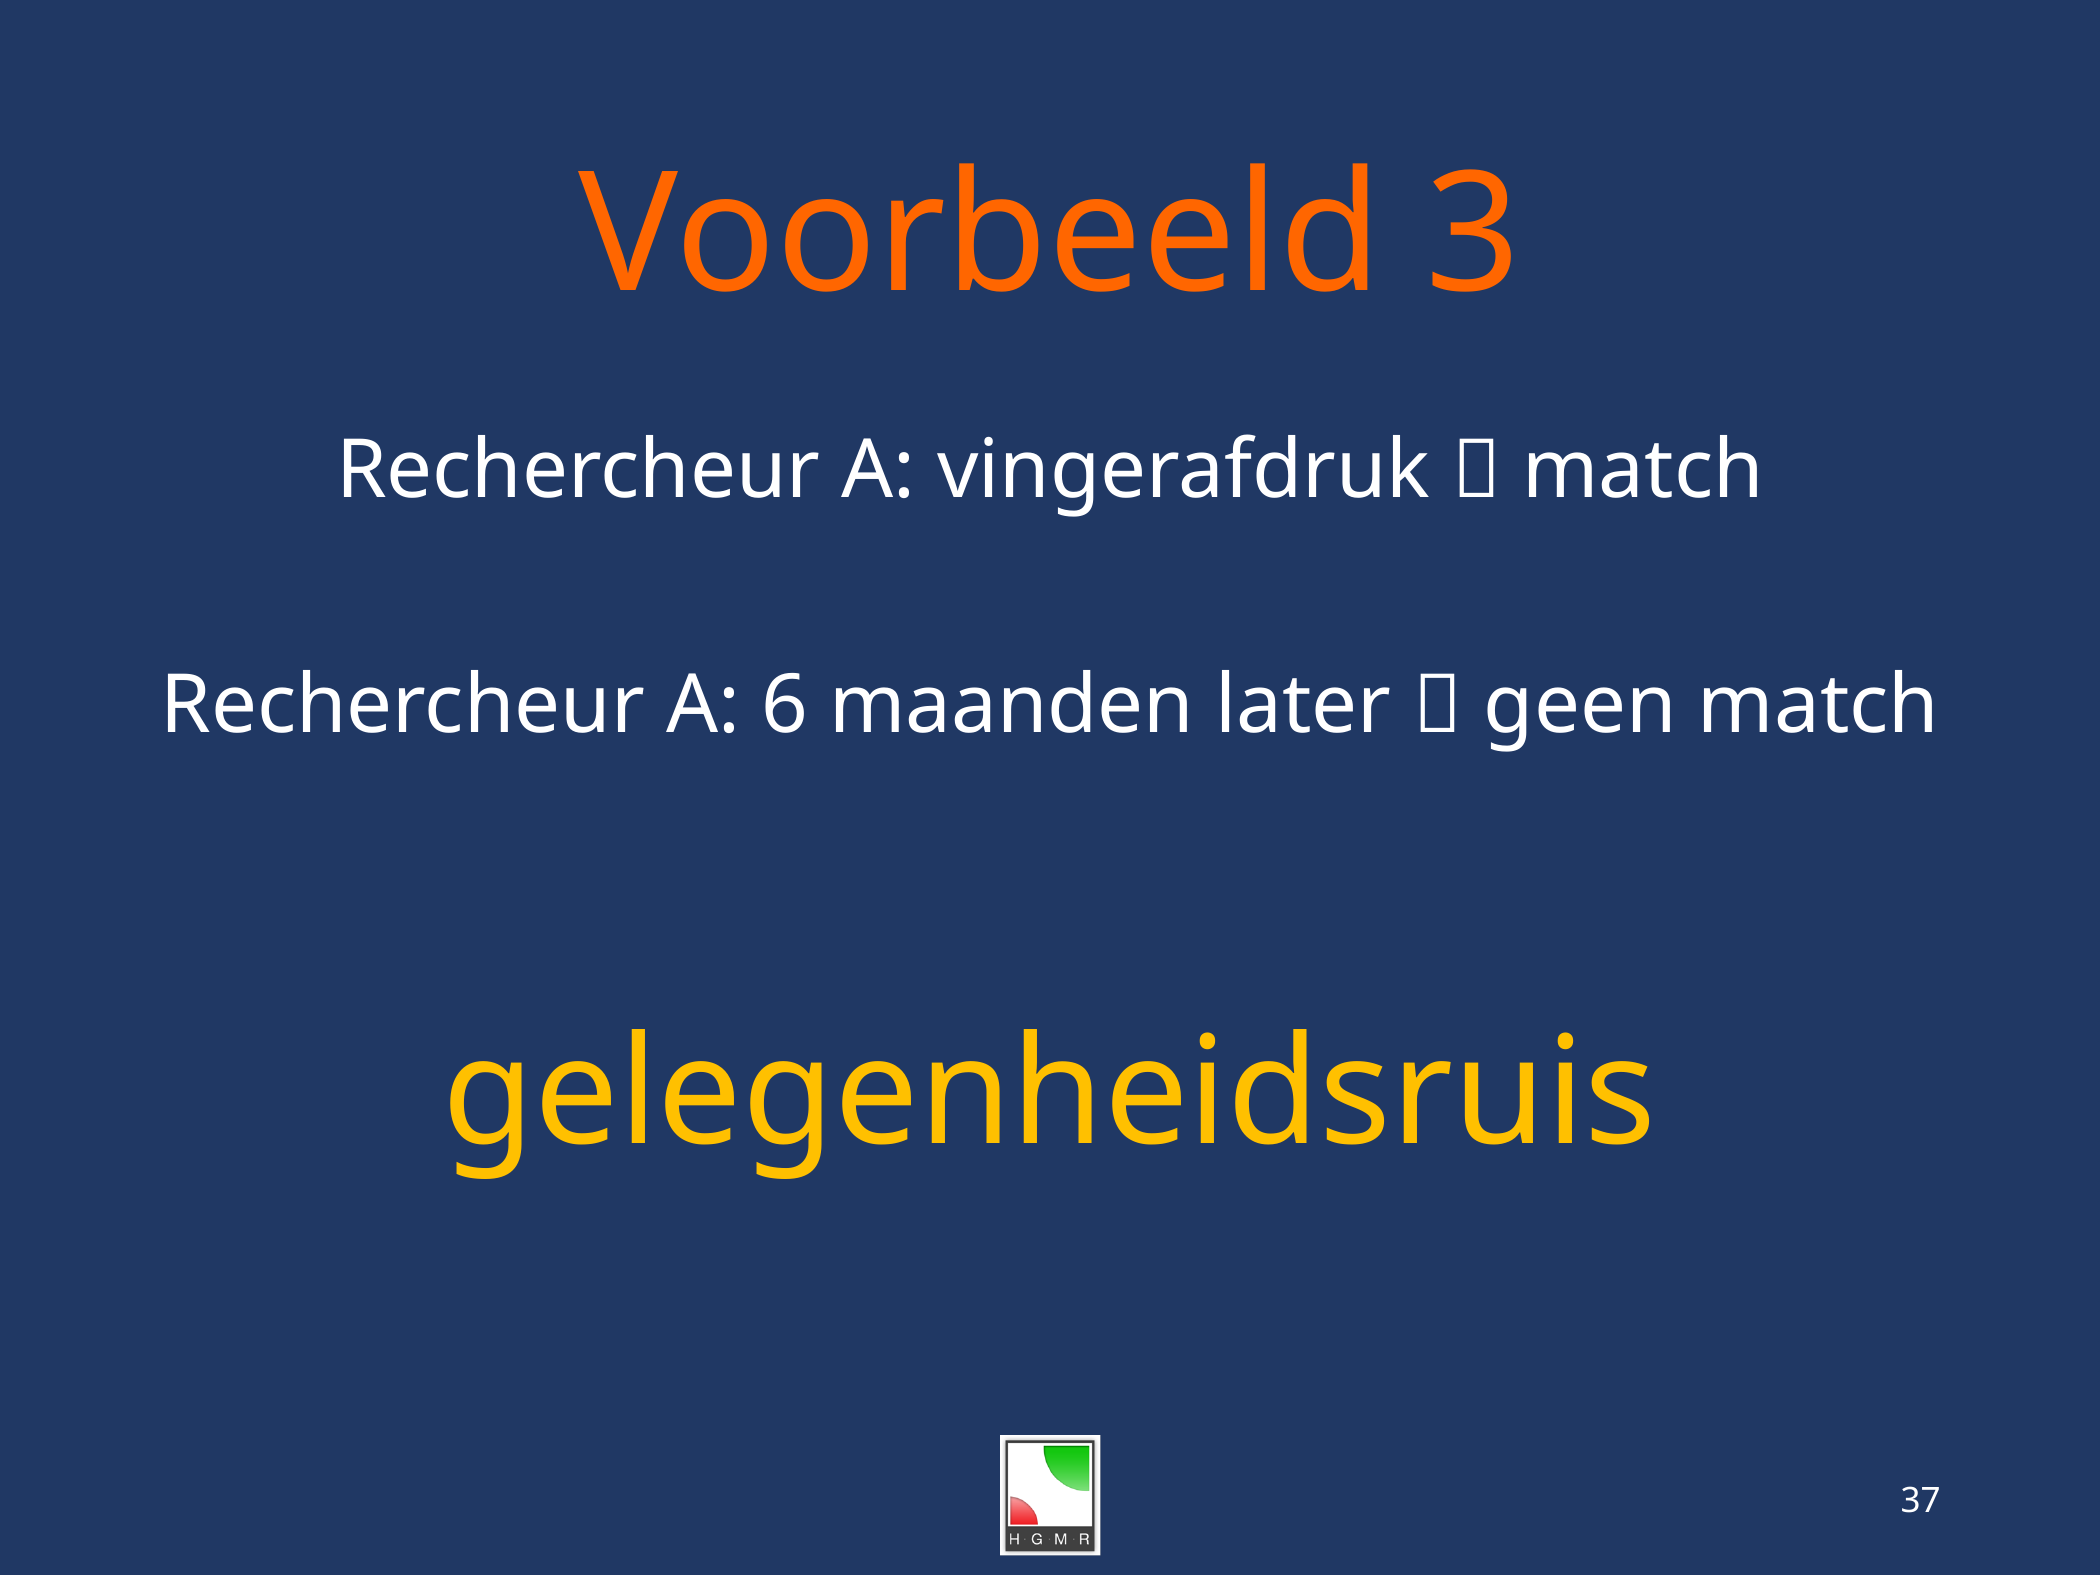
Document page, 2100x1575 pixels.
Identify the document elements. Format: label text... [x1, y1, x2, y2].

picture [999, 1434, 1101, 1556]
slide_number 37 [1859, 1459, 1956, 1544]
title Voorbeeld 3 [144, 83, 1956, 389]
list Rechercheur A: vingerafdruk  match Rechercheur A: 6 maanden later  geen match gelegenheidsruis [144, 419, 1956, 1419]
